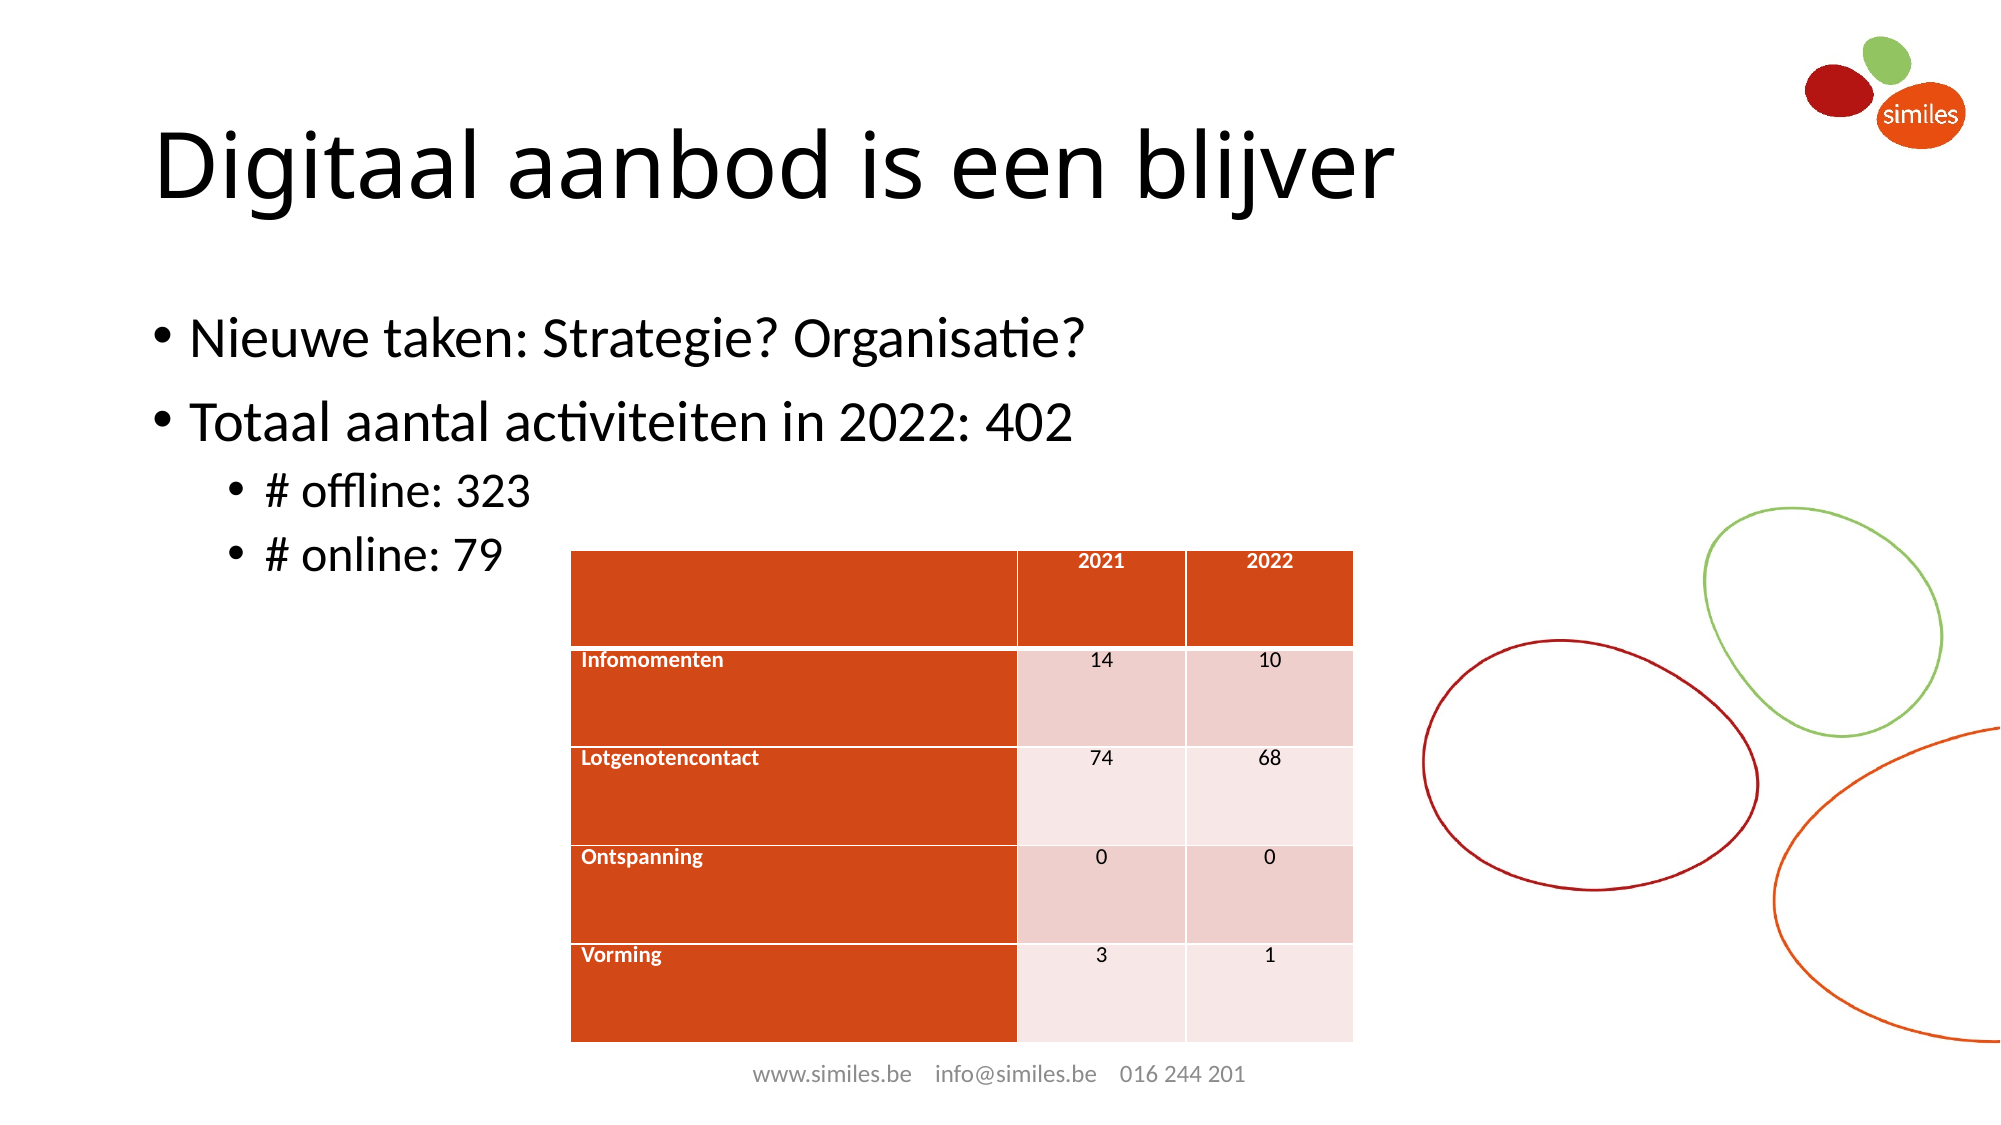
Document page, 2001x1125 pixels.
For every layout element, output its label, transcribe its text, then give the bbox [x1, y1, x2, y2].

table_cell 1 [1187, 945, 1353, 1042]
table_cell 3 [1018, 945, 1185, 1042]
table_cell Infomomenten [571, 651, 1017, 746]
table_header 2021 [1018, 551, 1185, 646]
table_cell 0 [1018, 846, 1185, 943]
table_cell Ontspanning [571, 846, 1017, 943]
table_cell Vorming [571, 945, 1017, 1042]
table_cell 14 [1018, 651, 1185, 746]
picture [1414, 411, 2001, 1125]
table_header 2022 [1187, 551, 1353, 646]
list Nieuwe taken: Strategie? Organisatie? Totaal aantal activiteiten in 2022: 402 # offline: 323 # online: 79 [137, 299, 1863, 1014]
title Digitaal aanbod is een blijver [137, 59, 1863, 278]
table_cell 68 [1187, 748, 1353, 845]
table_header [571, 551, 1017, 646]
footer www.similes.be info@similes.be 016 244 201 [662, 1043, 1338, 1103]
table_cell Lotgenotencontact [571, 748, 1017, 845]
table_cell 0 [1187, 846, 1353, 943]
table_cell 74 [1018, 748, 1185, 845]
table_cell 10 [1187, 651, 1353, 746]
picture [1792, 0, 2000, 194]
